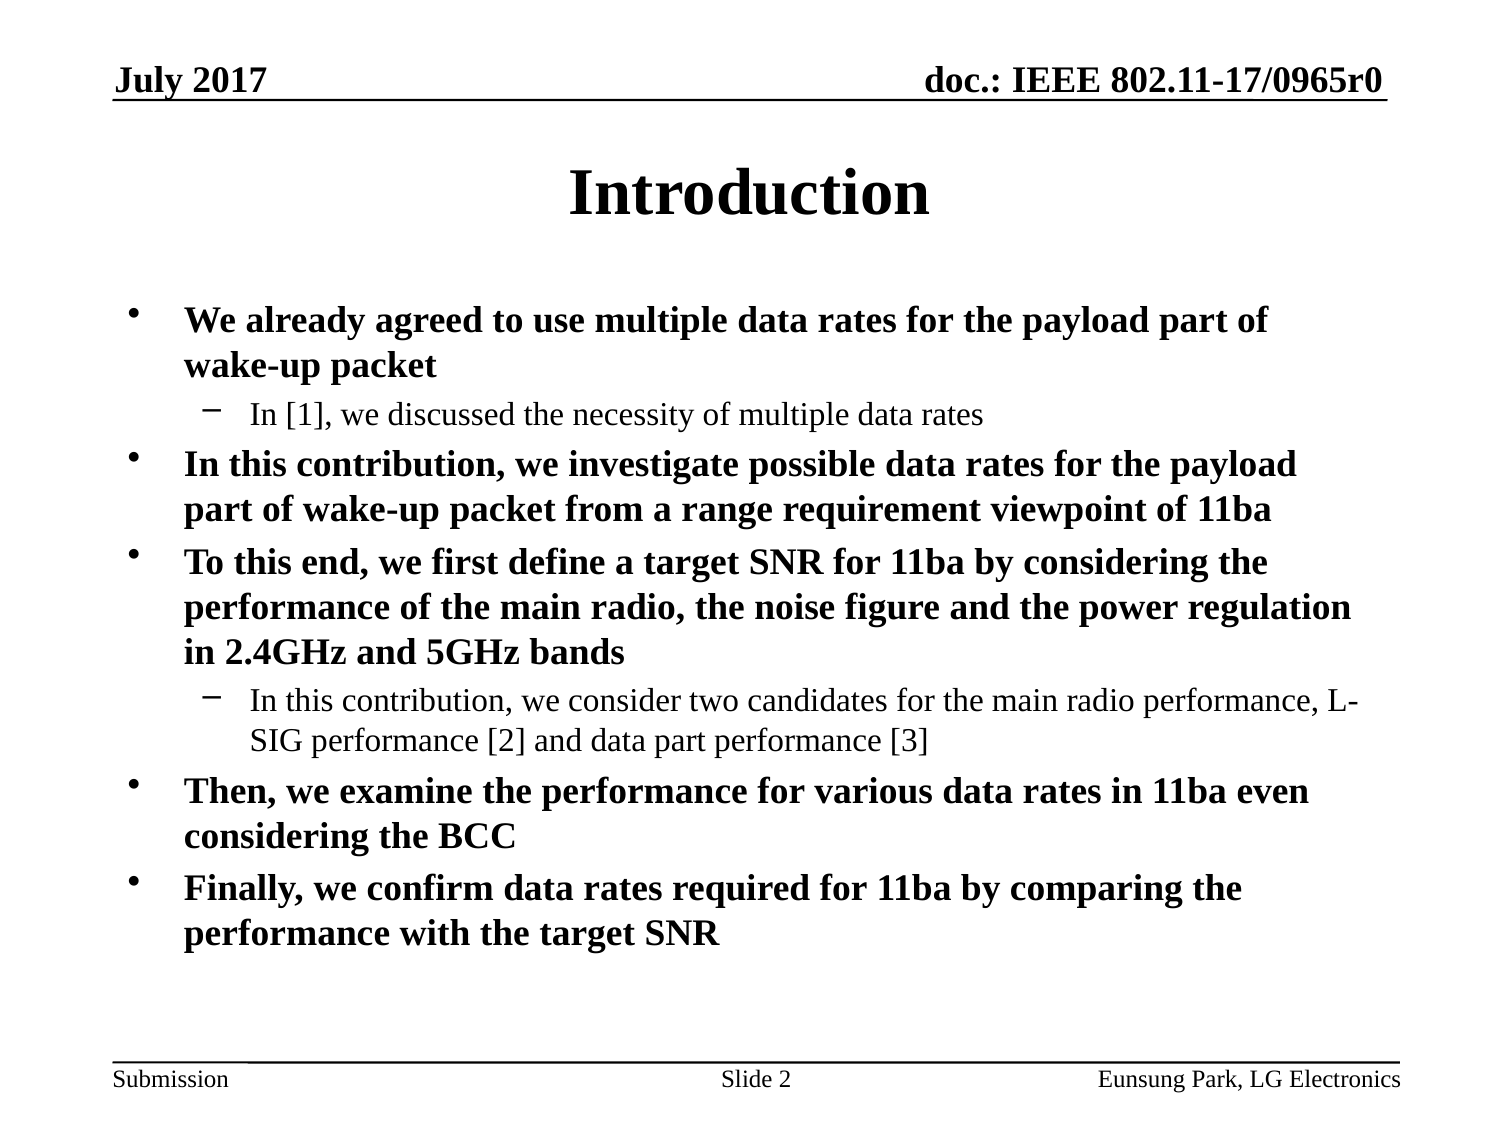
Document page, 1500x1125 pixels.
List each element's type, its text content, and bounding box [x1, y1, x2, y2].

title Introduction [112, 112, 1388, 263]
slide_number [114, 54, 270, 101]
slide_number Slide 2 [712, 1061, 800, 1093]
footer Eunsung Park, LG Electronics [1038, 1061, 1402, 1093]
list We already agreed to use multiple data rates for the payload part of wake-up packet In [1], we discussed the necessity of multiple data rates In this contribution, we investigate possible data rates for the payload part of wake-up packet from a range requirement viewpoint of 11ba To this end, we first define a target SNR for 11ba by considering the performance of the main radio, the noise figure and the power regulation in 2.4GHz and 5GHz bands In this contribution, we consider two candidates for the main radio performance, L-SIG performance [2] and data part performance [3] Then, we examine the performance for various data rates in 11ba even considering the BCC Finally, we confirm data rates required for 11ba by comparing the performance with the target SNR [112, 287, 1388, 1000]
